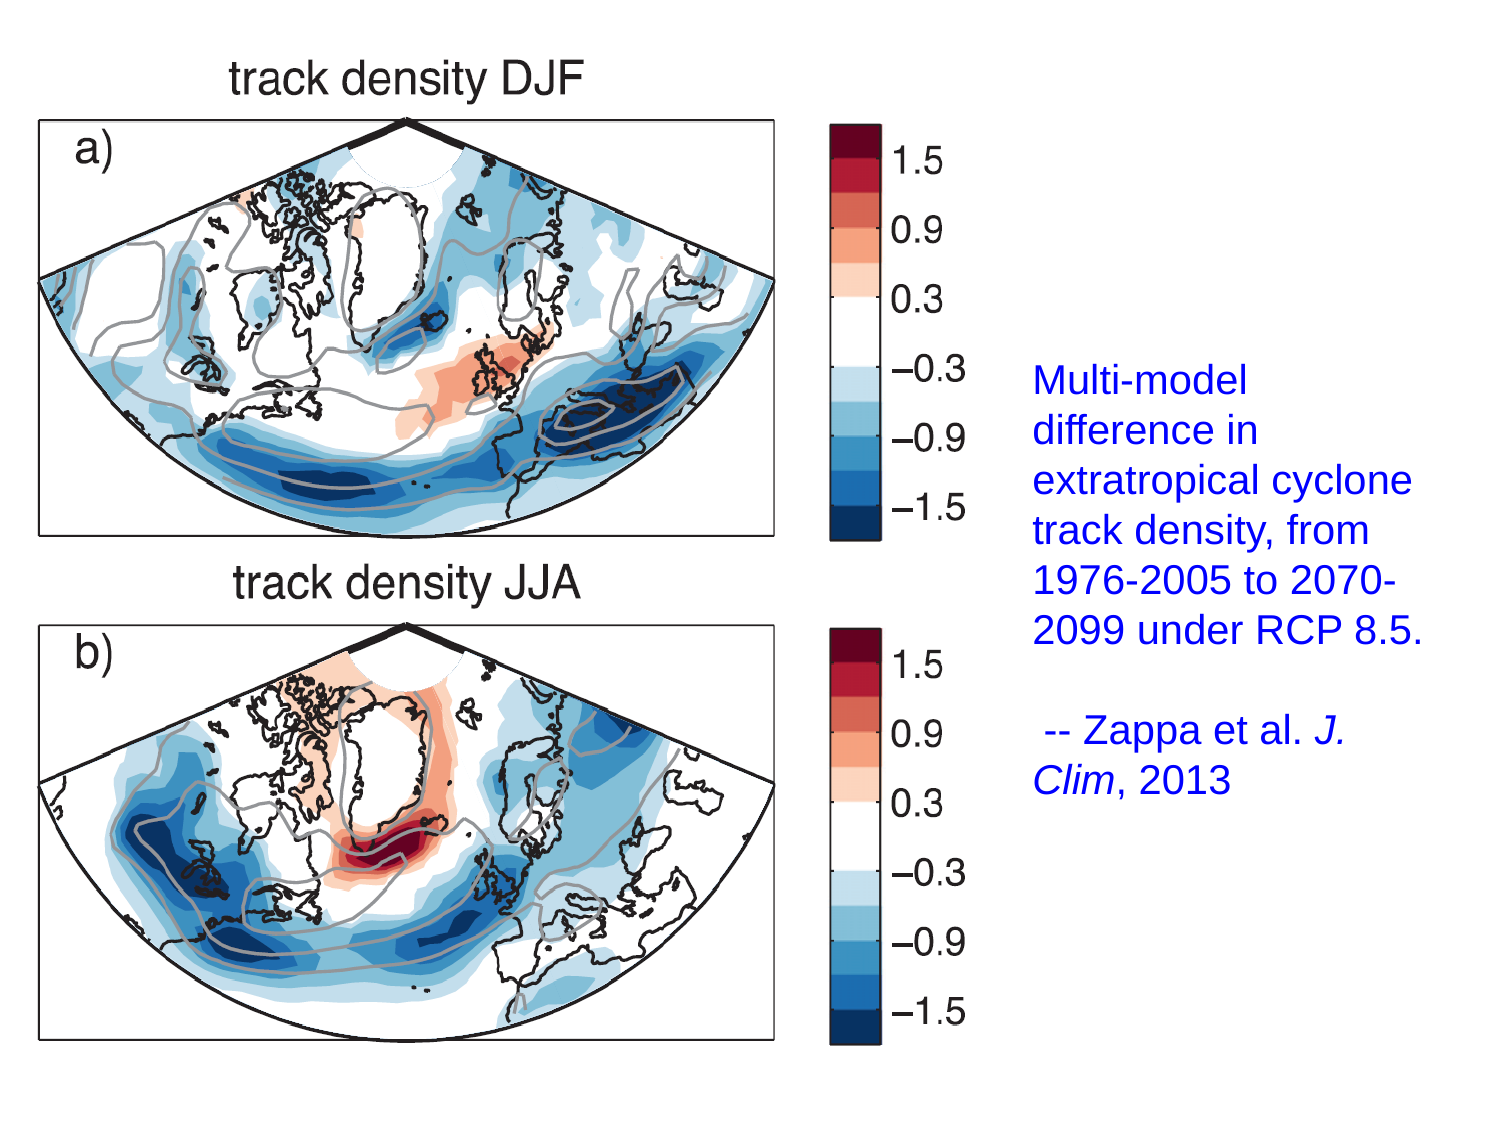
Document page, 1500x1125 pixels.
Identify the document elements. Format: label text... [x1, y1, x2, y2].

picture [0, 32, 995, 1070]
text_box Multi-model difference in extratropical cyclone track density, from 1976-2005 to 2070-2099 under RCP 8.5. -- Zappa et al. J. Clim, 2013 [1017, 345, 1445, 911]
